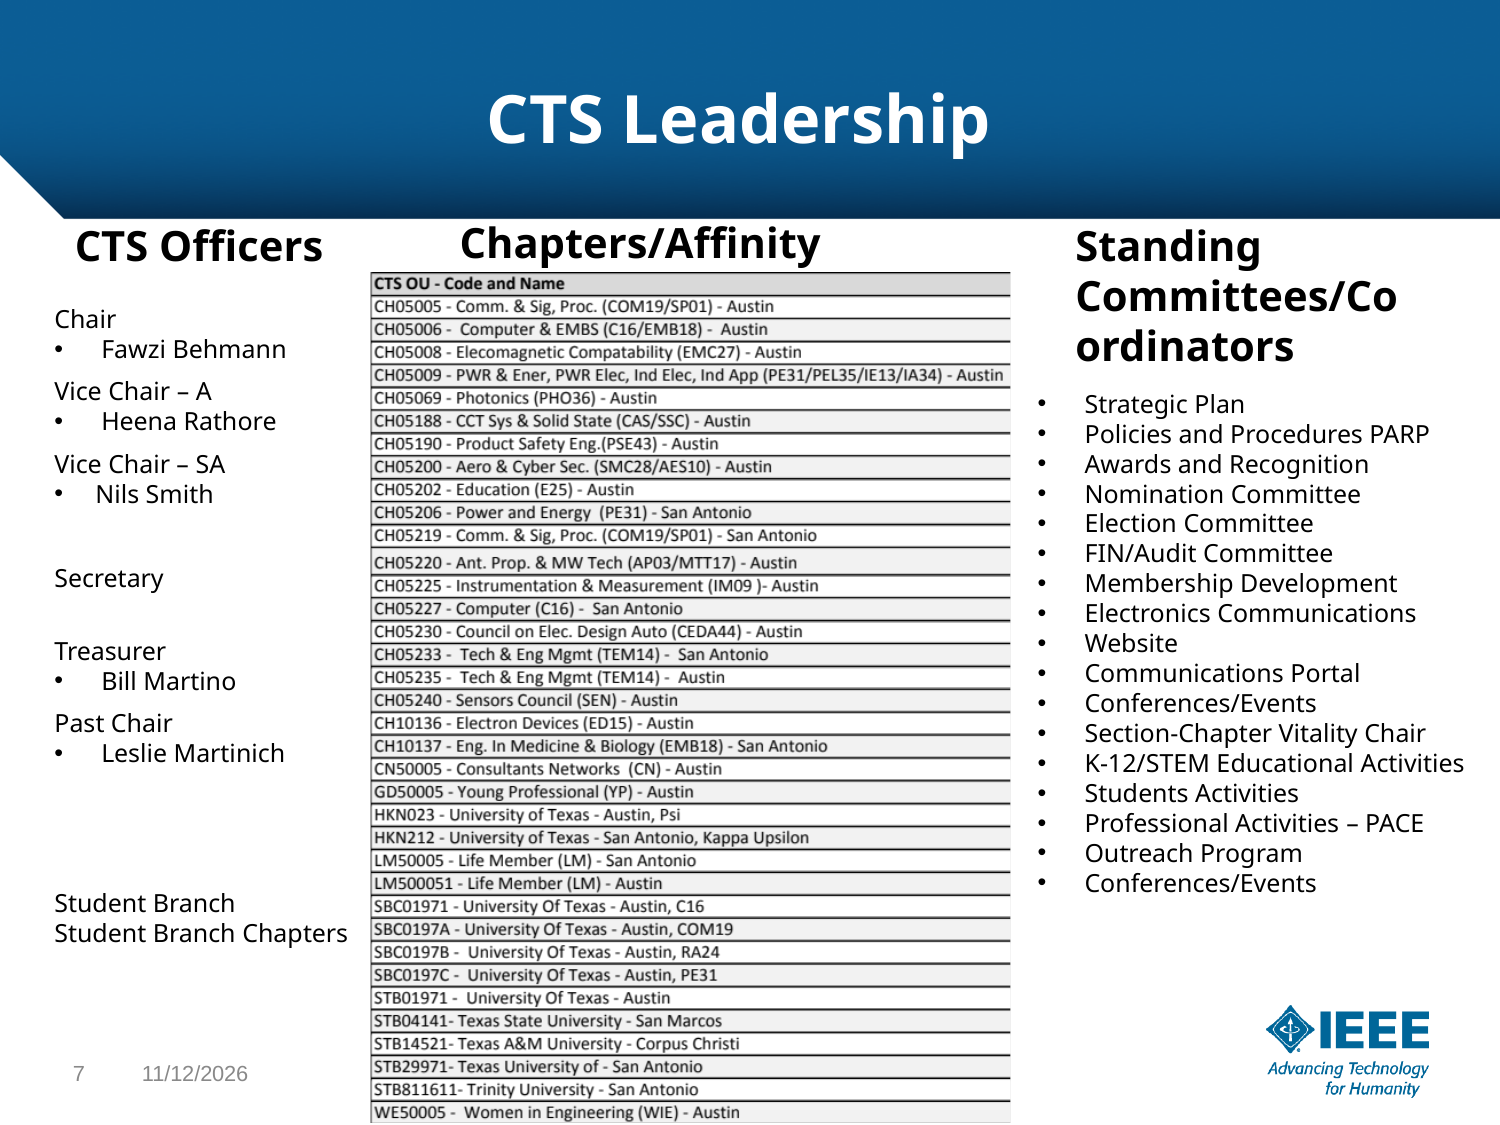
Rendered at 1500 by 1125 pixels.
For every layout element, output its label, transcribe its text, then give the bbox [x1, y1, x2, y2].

title CTS Leadership [60, 32, 1436, 202]
text_box Chapters/Affinity [444, 209, 1082, 275]
text_box Chair Fawzi Behmann Vice Chair – A Heena Rathore Vice Chair – SA Nils Smith Secretary Treasurer Bill Martino Past Chair Leslie Martinich Student Branch Student Branch Chapters [39, 296, 364, 968]
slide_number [141, 1042, 365, 1103]
text_box CTS Officers [60, 212, 412, 277]
slide_number 7 [72, 1042, 132, 1103]
text_box Strategic Plan Policies and Procedures PARP Awards and Recognition Nomination Committee Election Committee FIN/Audit Committee Membership Development Electronics Communications Website Communications Portal Conferences/Events Section-Chapter Vitality Chair K-12/STEM Educational Activities Students Activities Professional Activities – PACE Outreach Program Conferences/Events [1022, 380, 1481, 935]
text_box Standing Committees/Coordinators [1060, 212, 1436, 377]
picture [0, 0, 1500, 1125]
